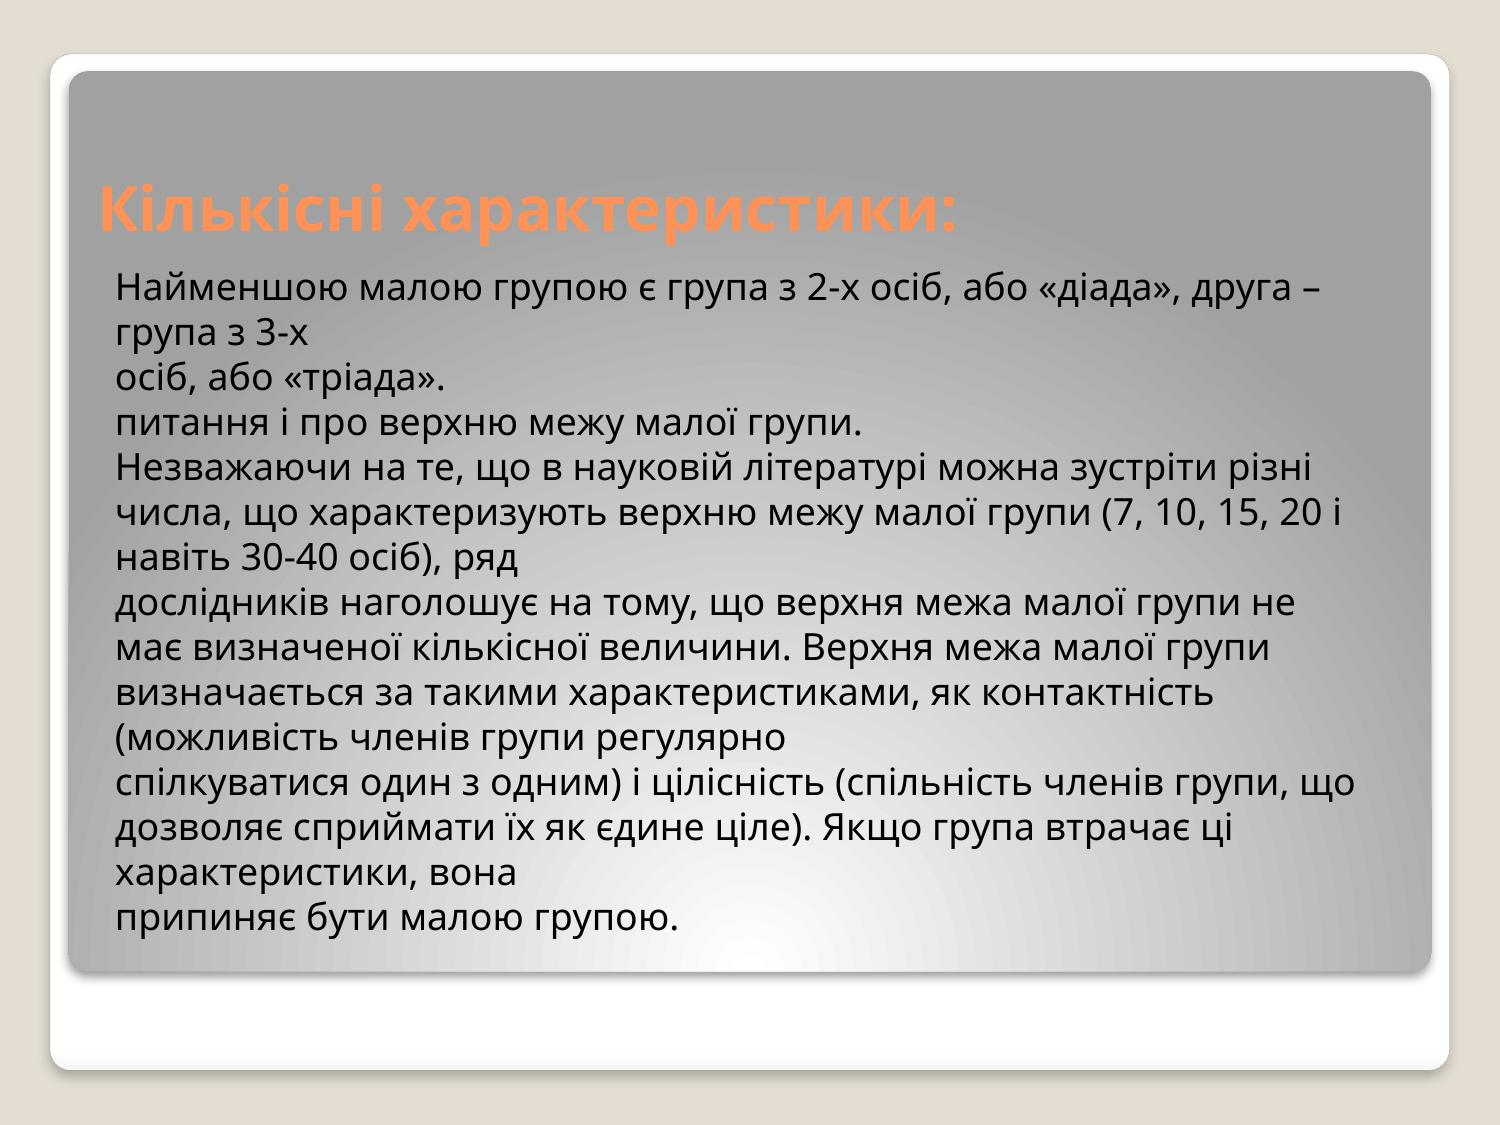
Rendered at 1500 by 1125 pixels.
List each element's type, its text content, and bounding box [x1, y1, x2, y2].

title Кількісні характеристики: [82, 160, 1425, 327]
text_box Найменшою малою групою є група з 2-х осіб, або «діада», друга – група з 3-х осіб, або «тріада». питання і про верхню межу малої групи. Незважаючи на те, що в науковій літературі можна зустріти різні числа, що характеризують верхню межу малої групи (7, 10, 15, 20 і навіть 30-40 осіб), ряд дослідників наголошує на тому, що верхня межа малої групи не має визначеної кількісної величини. Верхня межа малої групи визначається за такими характеристиками, як контактність (можливість членів групи регулярно спілкуватися один з одним) і цілісність (спільність членів групи, що дозволяє сприймати їх як єдине ціле). Якщо група втрачає ці характеристики, вона припиняє бути малою групою. [100, 255, 1376, 946]
